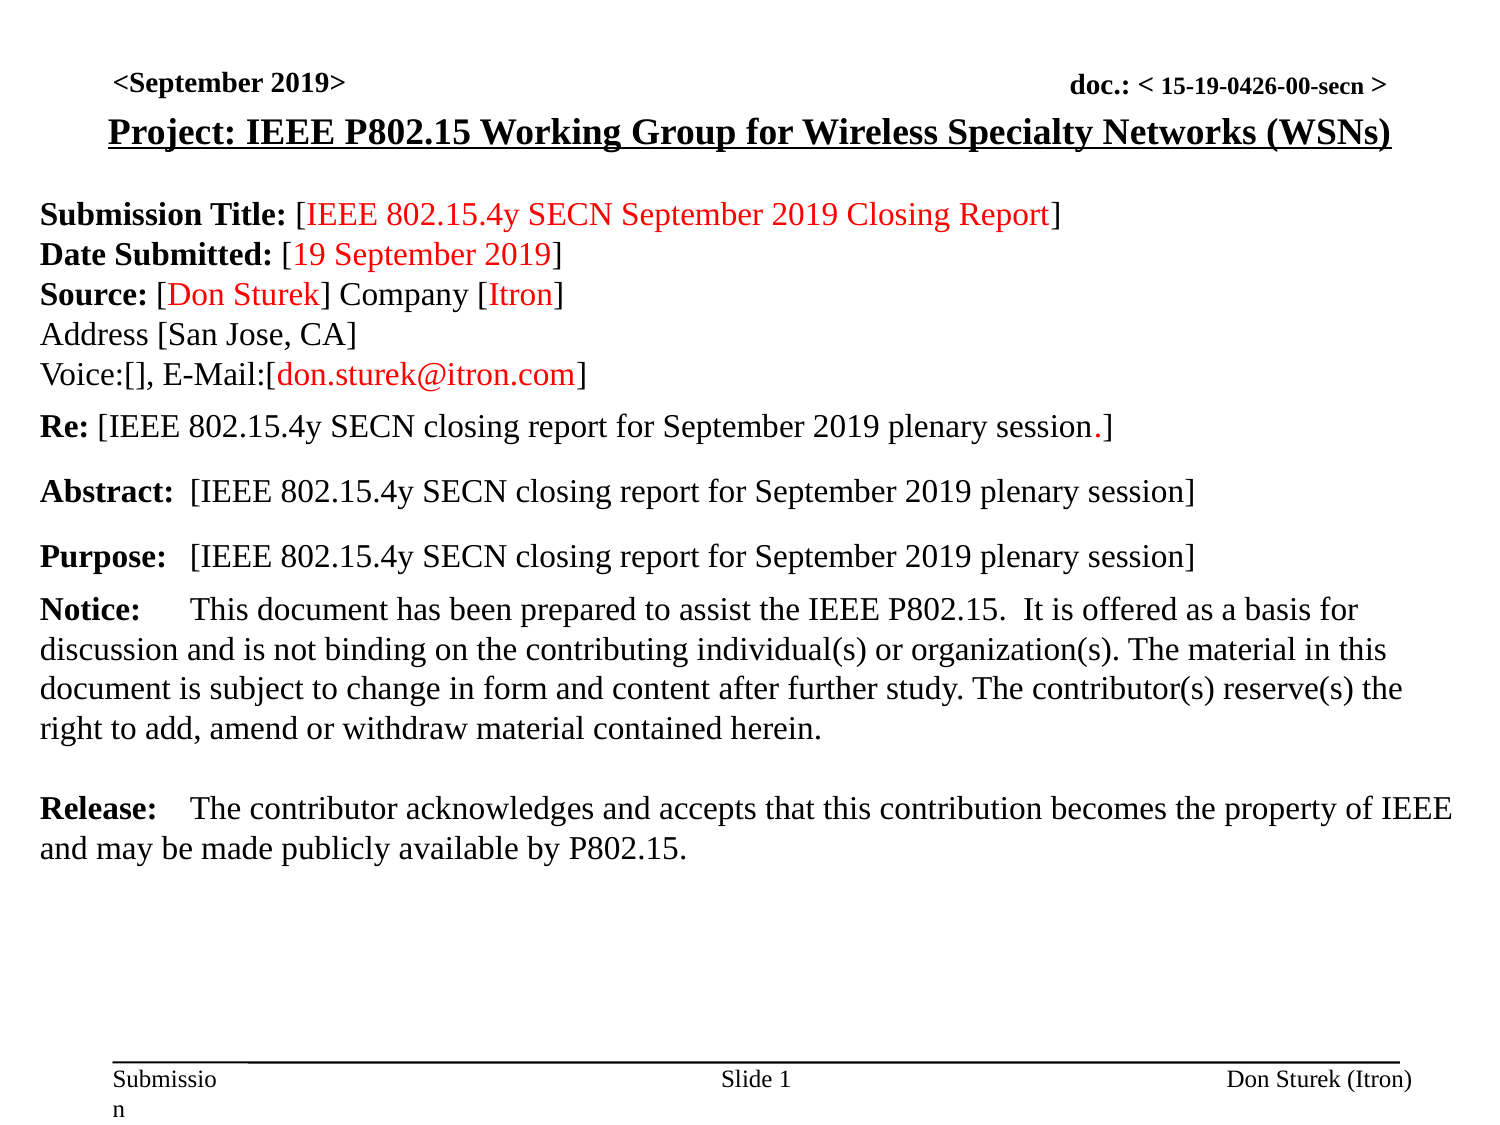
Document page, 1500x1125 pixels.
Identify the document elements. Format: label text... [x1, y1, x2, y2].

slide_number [112, 62, 376, 99]
slide_number Slide 1 [712, 1061, 800, 1093]
footer Don Sturek (Itron) [899, 1061, 1413, 1093]
text_box Project: IEEE P802.15 Working Group for Wireless Specialty Networks (WSNs) Submission Title: [IEEE 802.15.4y SECN September 2019 Closing Report] Date Submitted: [19 September 2019] Source: [Don Sturek] Company [Itron] Address [San Jose, CA] Voice:[], E-Mail:[don.sturek@itron.com] Re: [IEEE 802.15.4y SECN closing report for September 2019 plenary session.] Abstract: [IEEE 802.15.4y SECN closing report for September 2019 plenary session] Purpose: [IEEE 802.15.4y SECN closing report for September 2019 plenary session] Notice: This document has been prepared to assist the IEEE P802.15. It is offered as a basis for discussion and is not binding on the contributing individual(s) or organization(s). The material in this document is subject to change in form and content after further study. The contributor(s) reserve(s) the right to add, amend or withdraw material contained herein. Release: The contributor acknowledges and accepts that this contribution becomes the property of IEEE and may be made publicly available by P802.15. [24, 99, 1475, 874]
